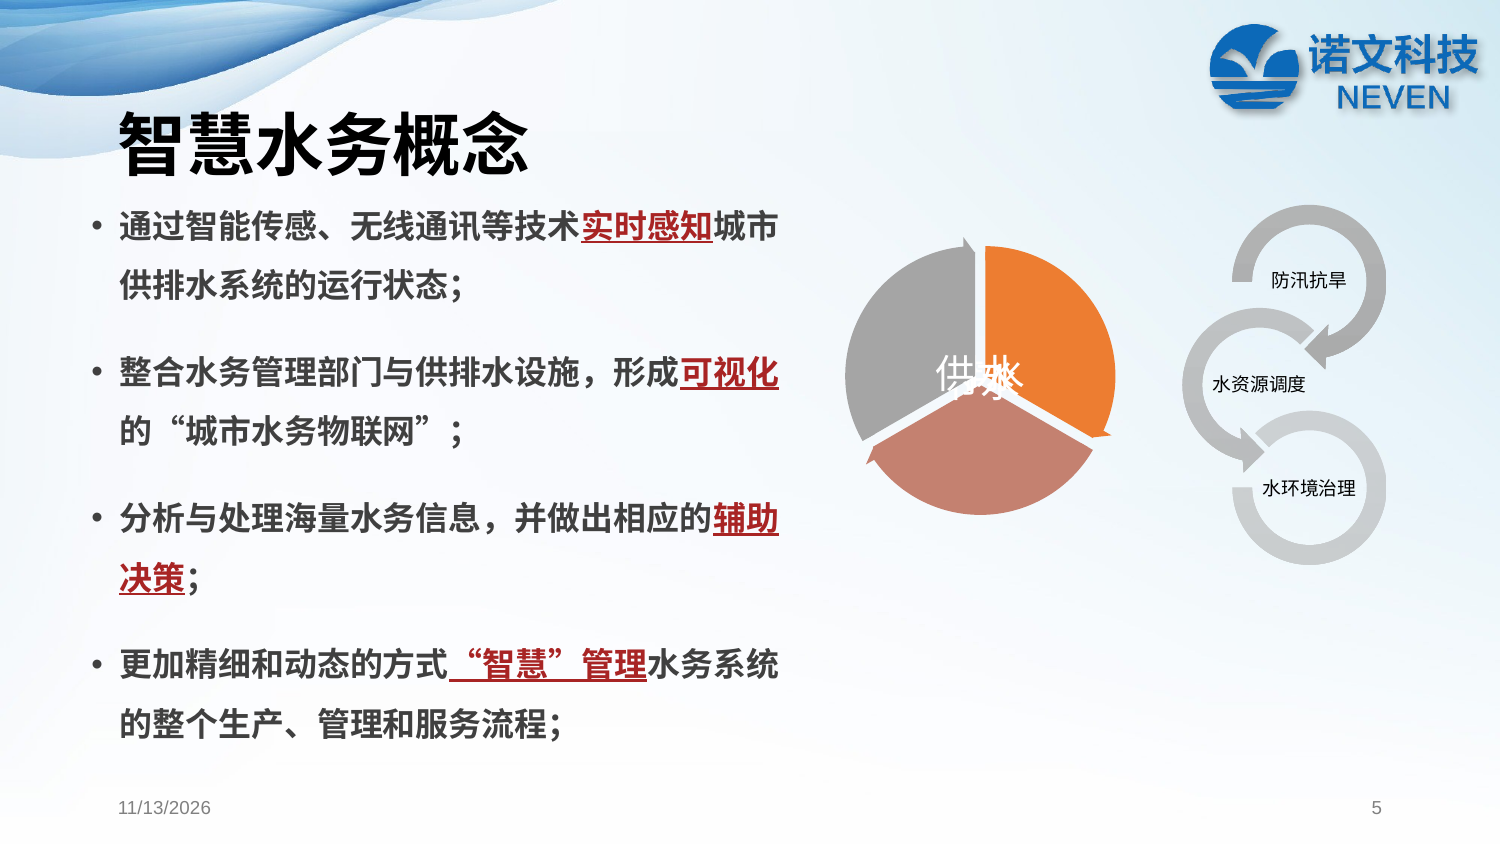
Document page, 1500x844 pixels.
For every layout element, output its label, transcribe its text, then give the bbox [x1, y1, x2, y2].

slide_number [103, 782, 441, 827]
title 智慧水务概念 [103, 52, 1397, 216]
picture [0, 0, 1500, 844]
list 通过智能传感、无线通讯等技术实时感知城市供排水系统的运行状态； 整合水务管理部门与供排水设施，形成可视化的“城市水务物联网”； 分析与处理海量水务信息，并做出相应的辅助决策； 更加精细和动态的方式“智慧”管理水务系统的整个生产、管理和服务流程； [76, 178, 798, 753]
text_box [1116, 185, 1453, 572]
slide_number 5 [1059, 782, 1397, 827]
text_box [809, 232, 1116, 529]
